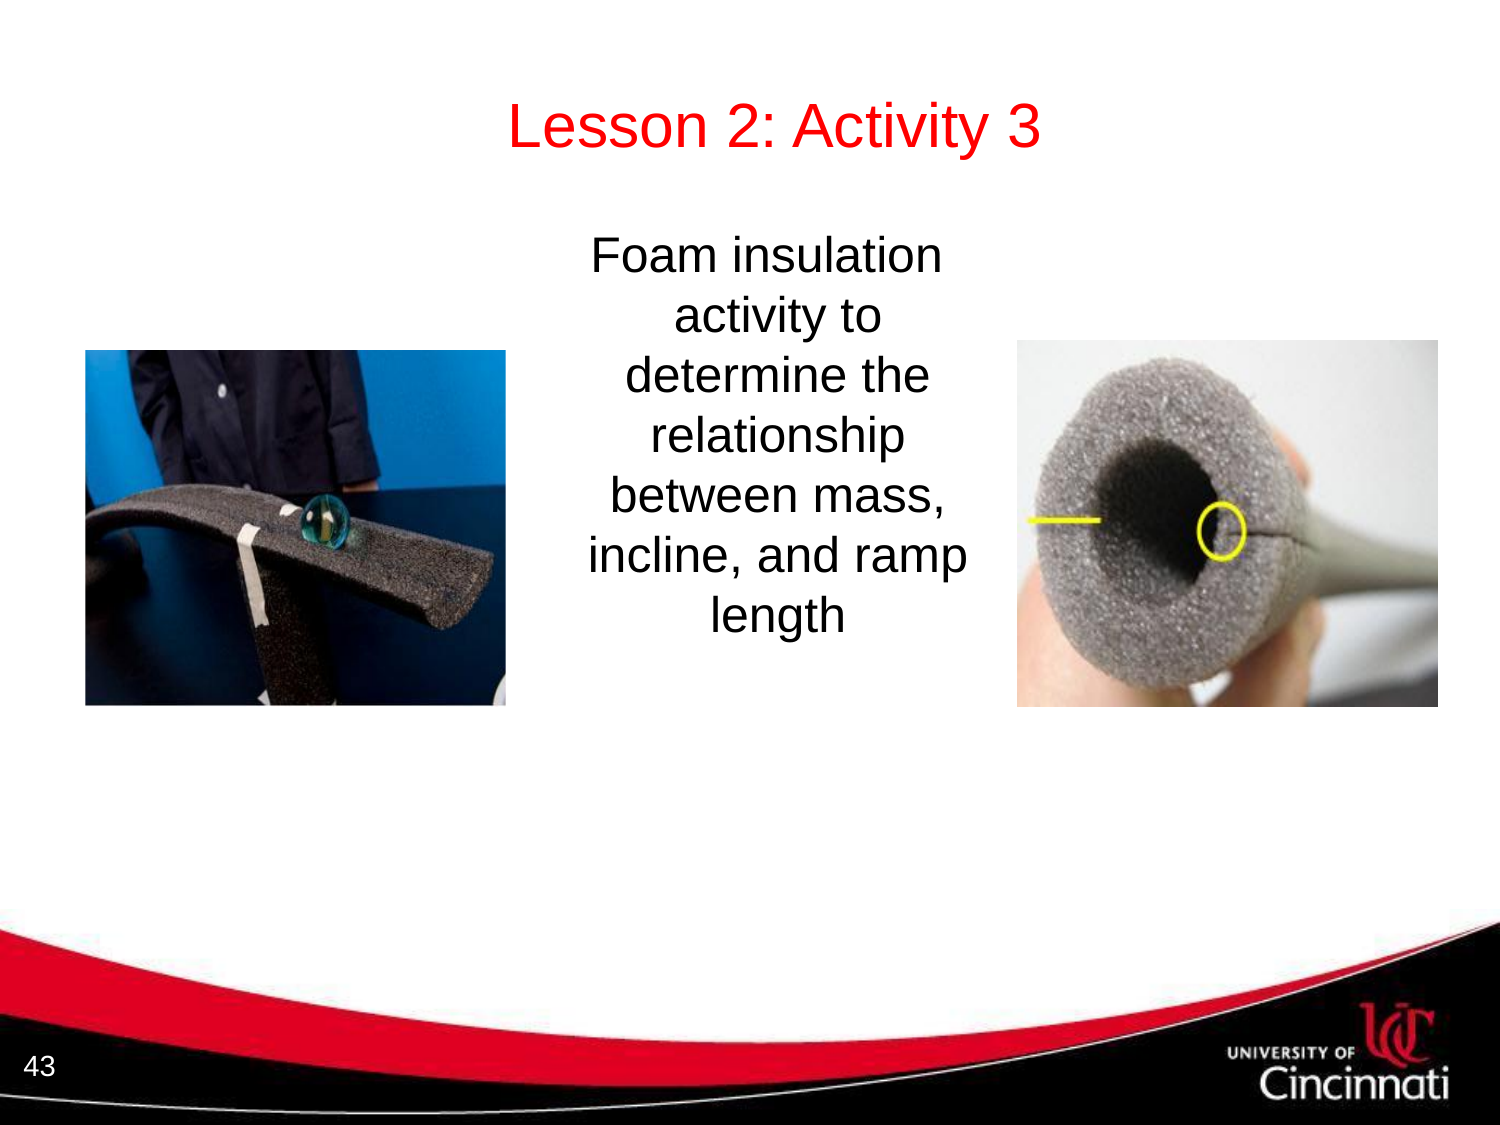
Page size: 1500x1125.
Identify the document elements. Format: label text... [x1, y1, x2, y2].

picture [85, 341, 506, 708]
picture [1017, 340, 1438, 708]
picture [85, 374, 90, 388]
list Foam insulation activity to determine the relationship between mass, incline, and ramp length [505, 207, 995, 878]
text_box 43 [8, 1032, 86, 1115]
picture [0, 909, 1500, 1125]
title Lesson 2: Activity 3 [112, 45, 1438, 234]
